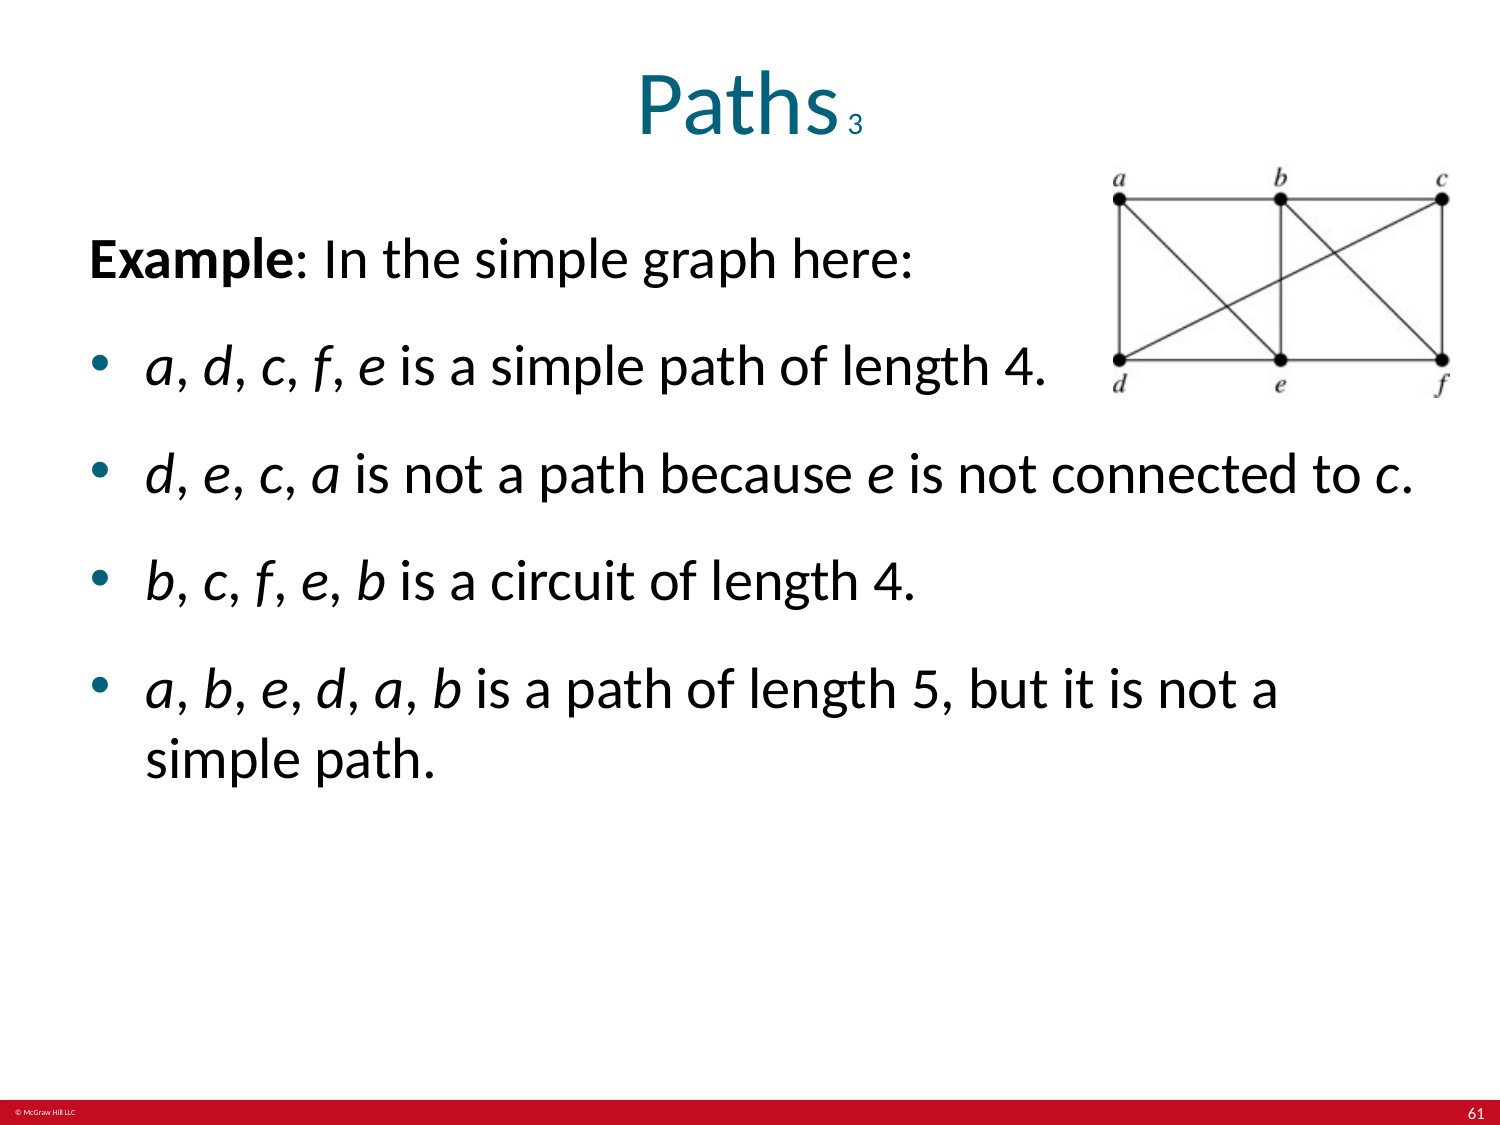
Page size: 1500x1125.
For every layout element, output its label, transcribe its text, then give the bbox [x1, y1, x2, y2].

picture [1113, 164, 1451, 399]
title Paths 3 [0, 0, 1500, 195]
list Example: In the simple graph here: a, d, c, f, e is a simple path of length 4. d, e, c, a is not a path because e is not connected to c. b, c, f, e, b is a circuit of length 4. a, b, e, d, a, b is a path of length 5, but it is not a simple path. [75, 212, 1457, 825]
text_box 61 [1424, 1099, 1500, 1125]
